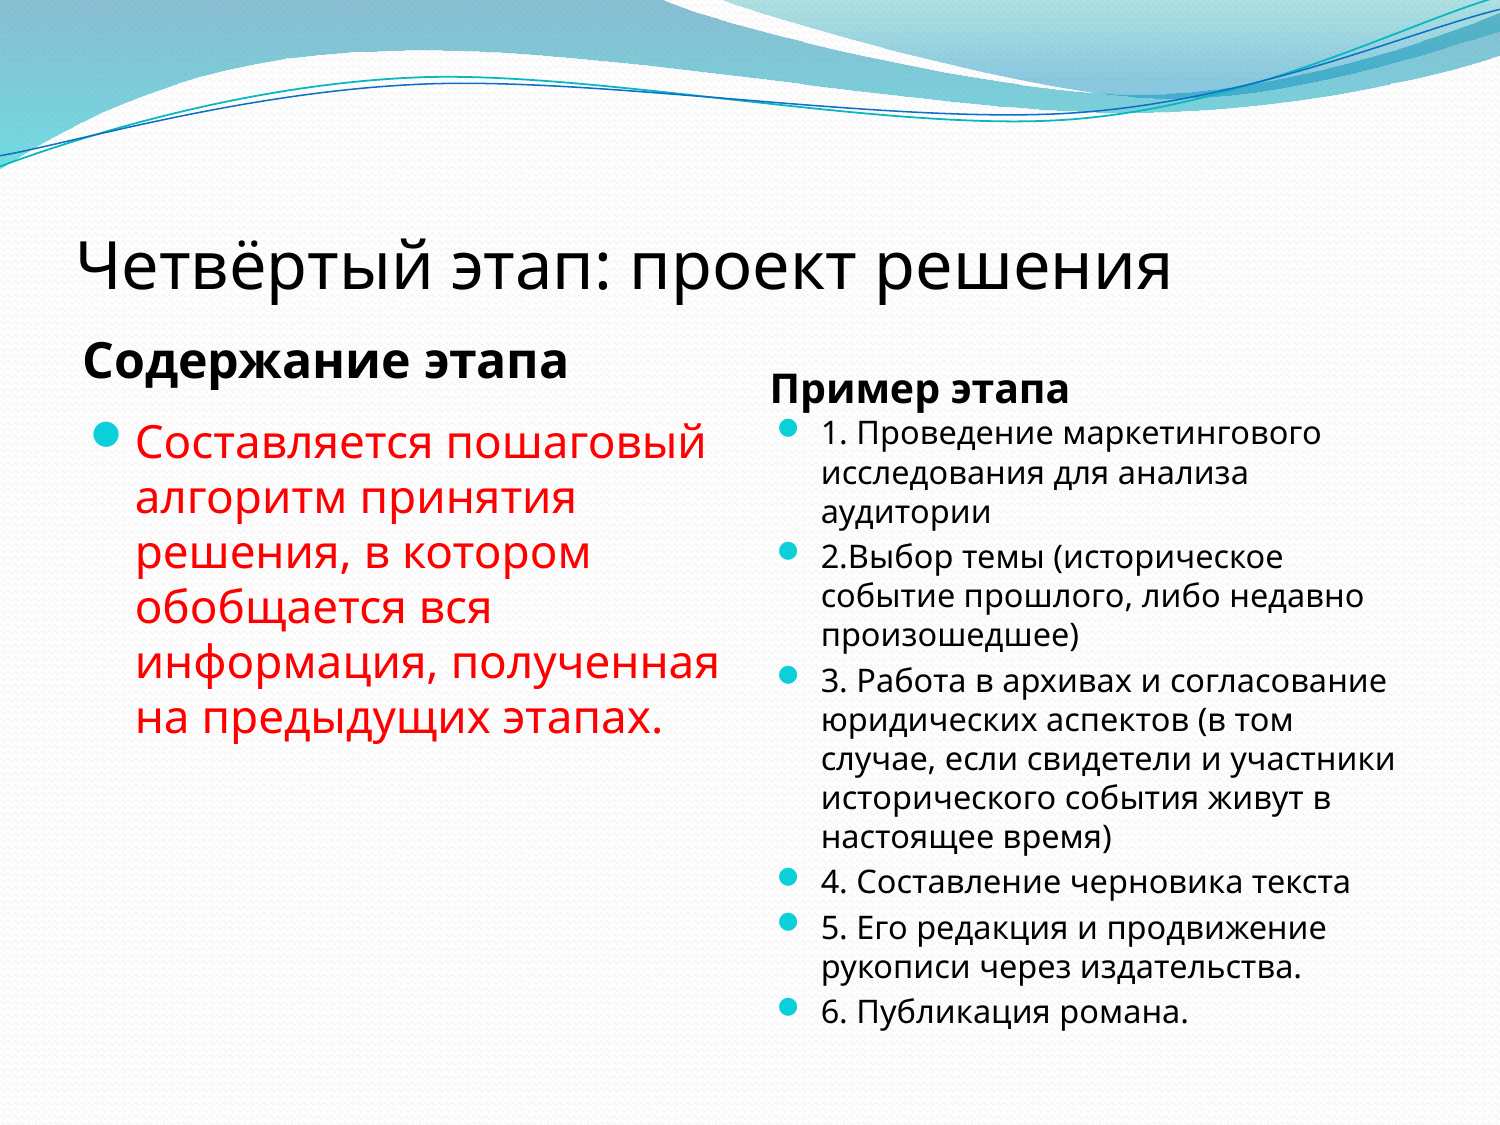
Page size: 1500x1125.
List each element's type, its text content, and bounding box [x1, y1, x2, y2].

list Составляется пошаговый алгоритм принятия решения, в котором обобщается вся информация, полученная на предыдущих этапах. [75, 412, 738, 1044]
list 1. Проведение маркетингового исследования для анализа аудитории 2.Выбор темы (историческое событие прошлого, либо недавно произошедшее) 3. Работа в архивах и согласование юридических аспектов (в том случае, если свидетели и участники исторического события живут в настоящее время) 4. Составление черновика текста 5. Его редакция и продвижение рукописи через издательства. 6. Публикация романа. [761, 412, 1425, 1044]
title Четвёртый этап: проект решения [75, 115, 1425, 303]
list Содержание этапа [75, 304, 738, 412]
list Пример этапа [761, 305, 1425, 412]
